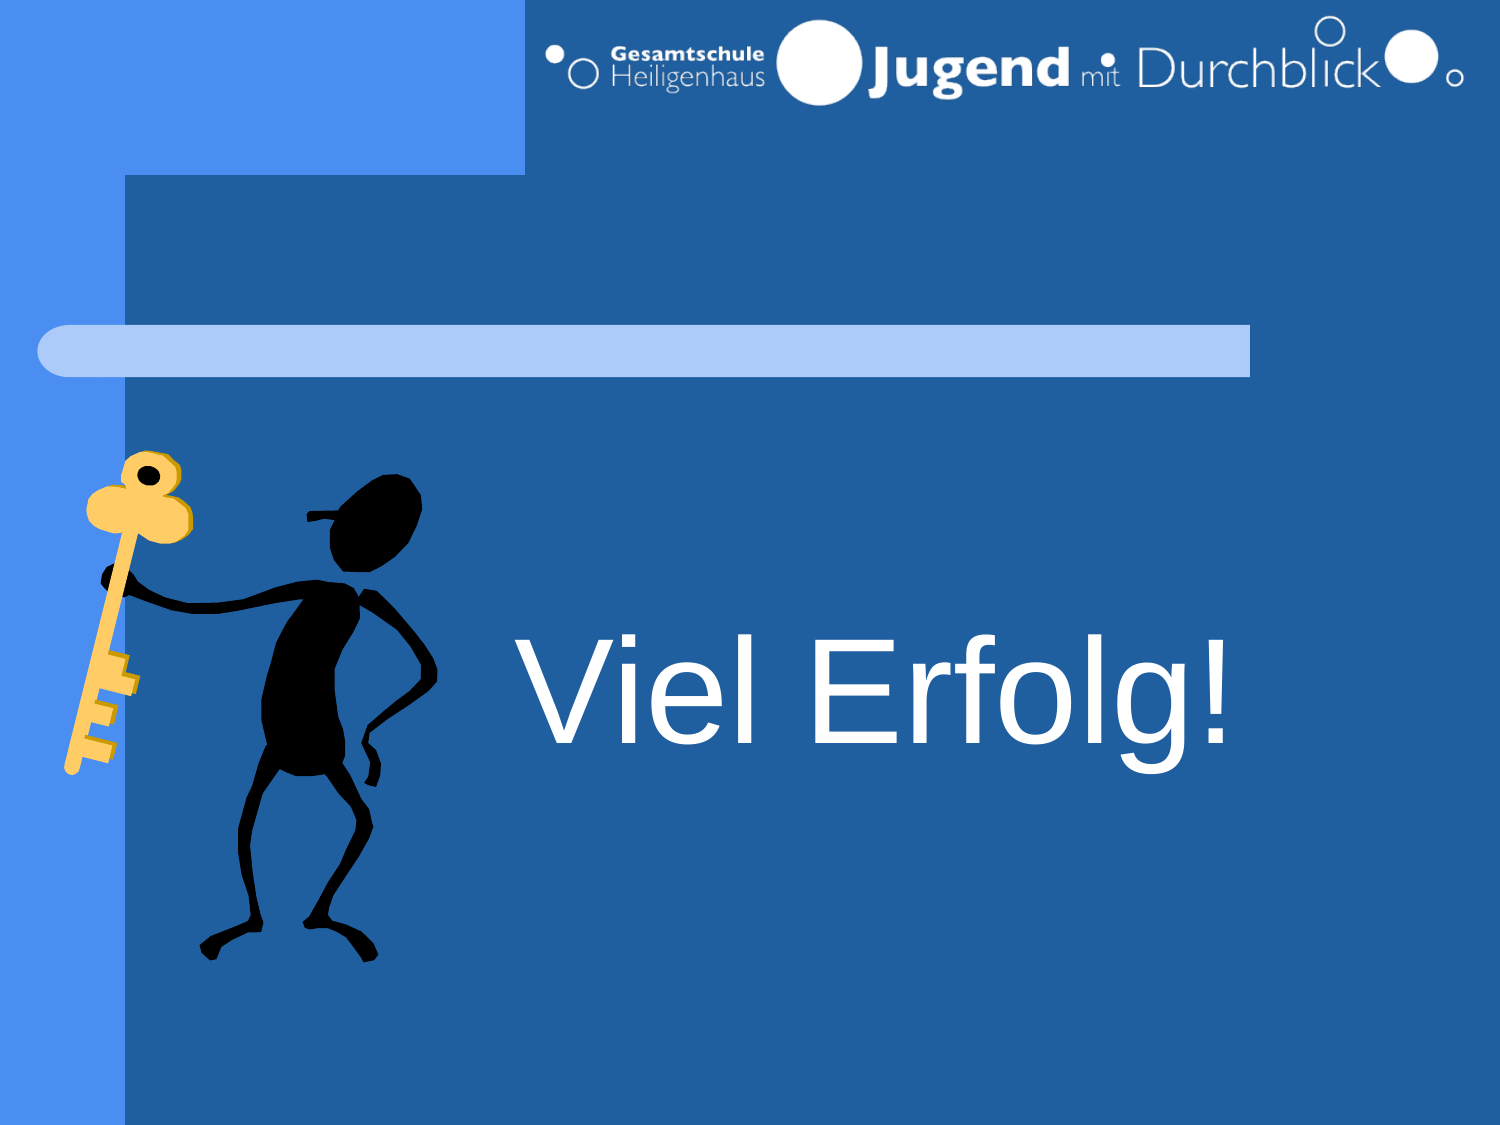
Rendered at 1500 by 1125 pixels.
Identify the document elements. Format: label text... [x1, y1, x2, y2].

picture [62, 449, 438, 963]
picture [474, 12, 1500, 128]
text_box Viel Erfolg! [499, 586, 1500, 835]
